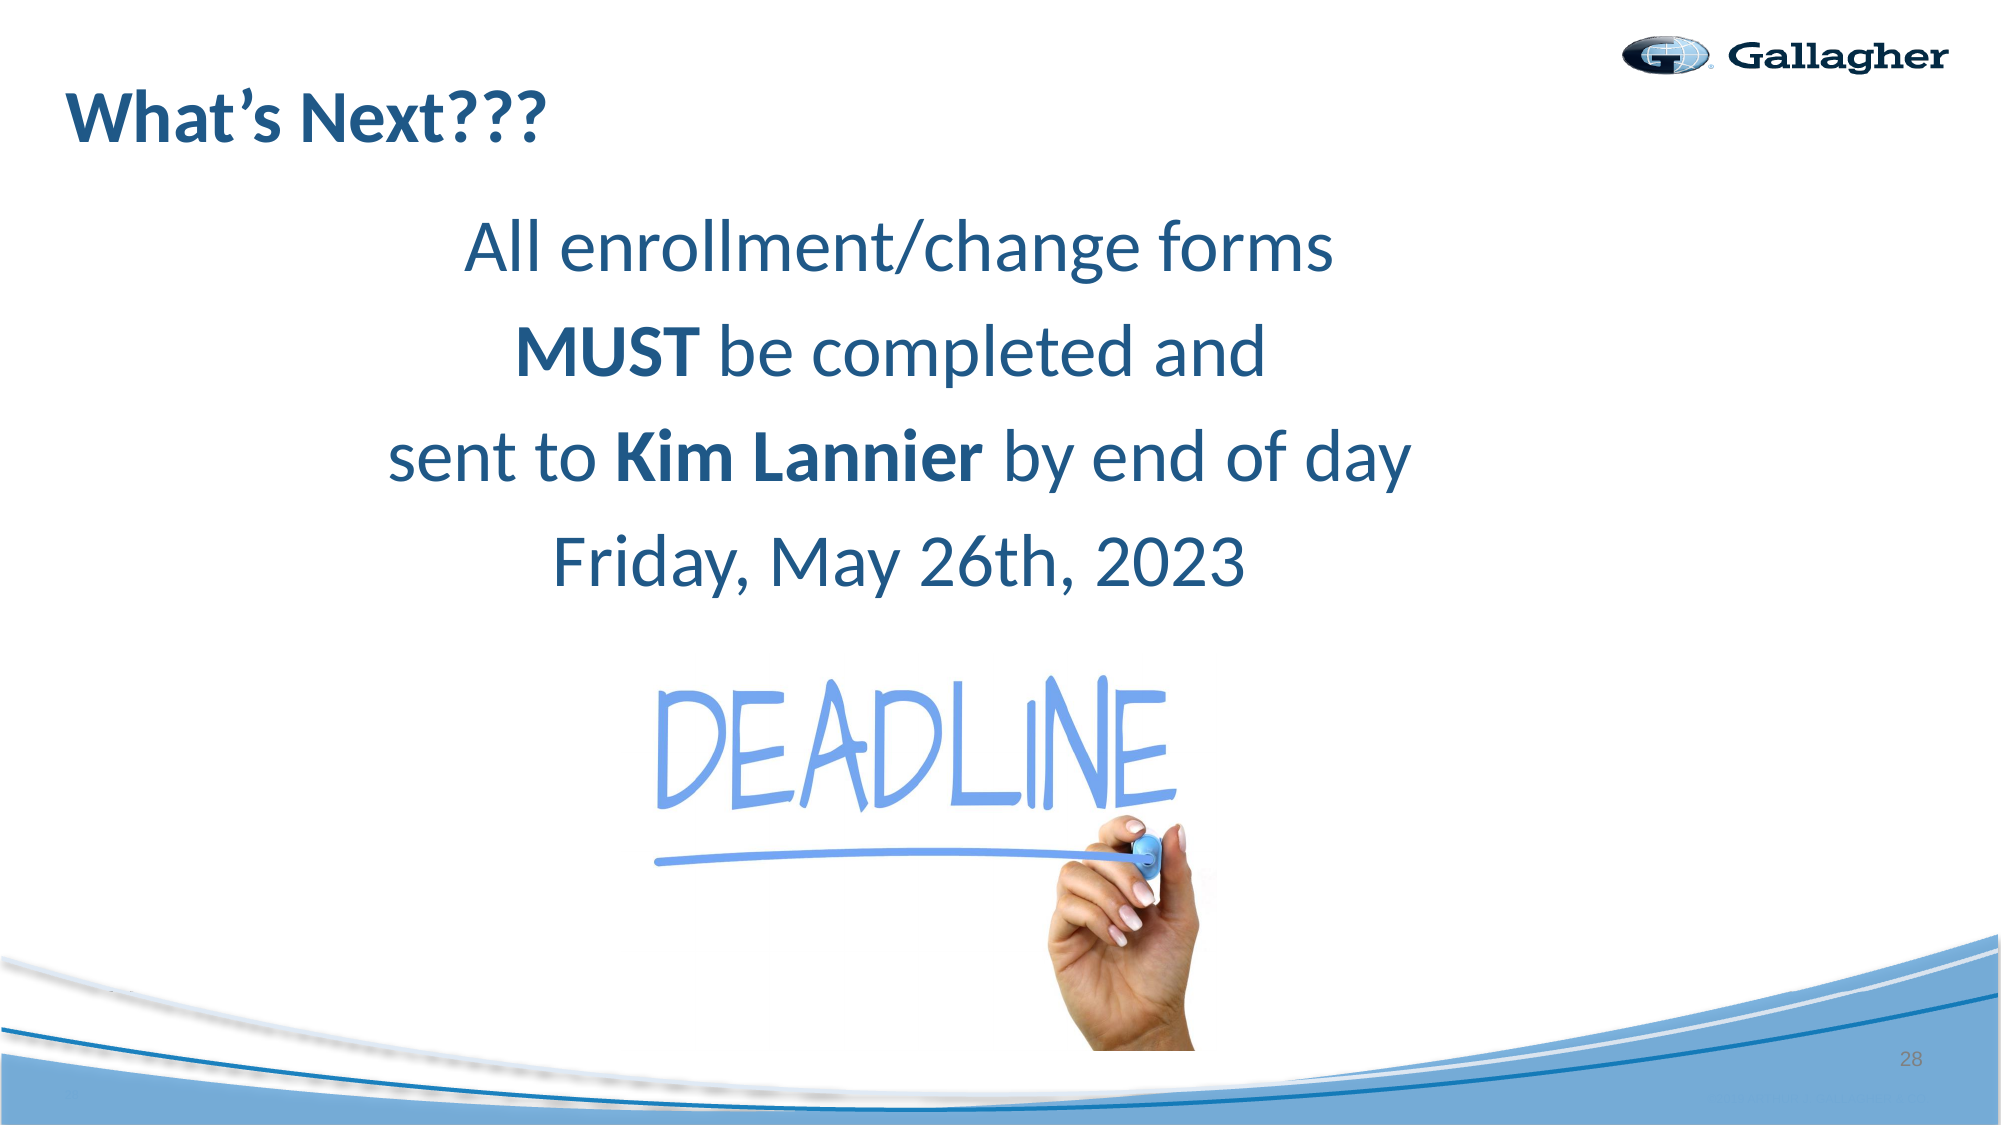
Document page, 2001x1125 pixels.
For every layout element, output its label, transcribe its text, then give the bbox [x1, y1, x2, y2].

picture [0, 653, 2000, 1125]
list All enrollment/change forms MUST be completed and sent to Kim Lannier by end of day Friday, May 26th, 2023 [50, 188, 1750, 947]
title What’s Next??? [50, 29, 1370, 165]
slide_number 28 [1885, 1038, 1948, 1080]
picture [1588, 10, 1980, 100]
